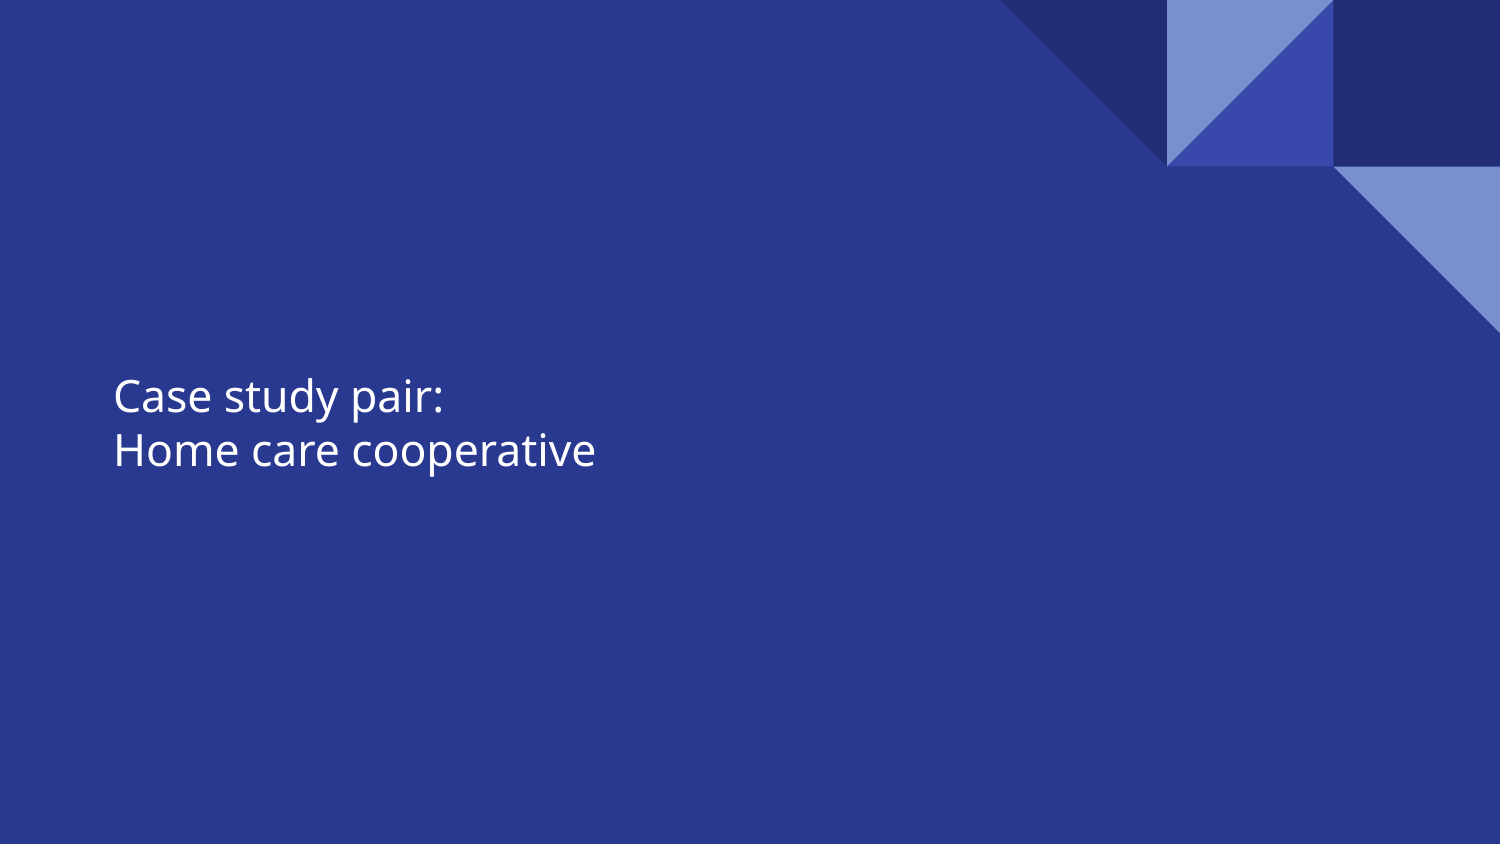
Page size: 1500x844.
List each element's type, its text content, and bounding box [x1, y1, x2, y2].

title Case study pair: Home care cooperative [98, 353, 1447, 491]
